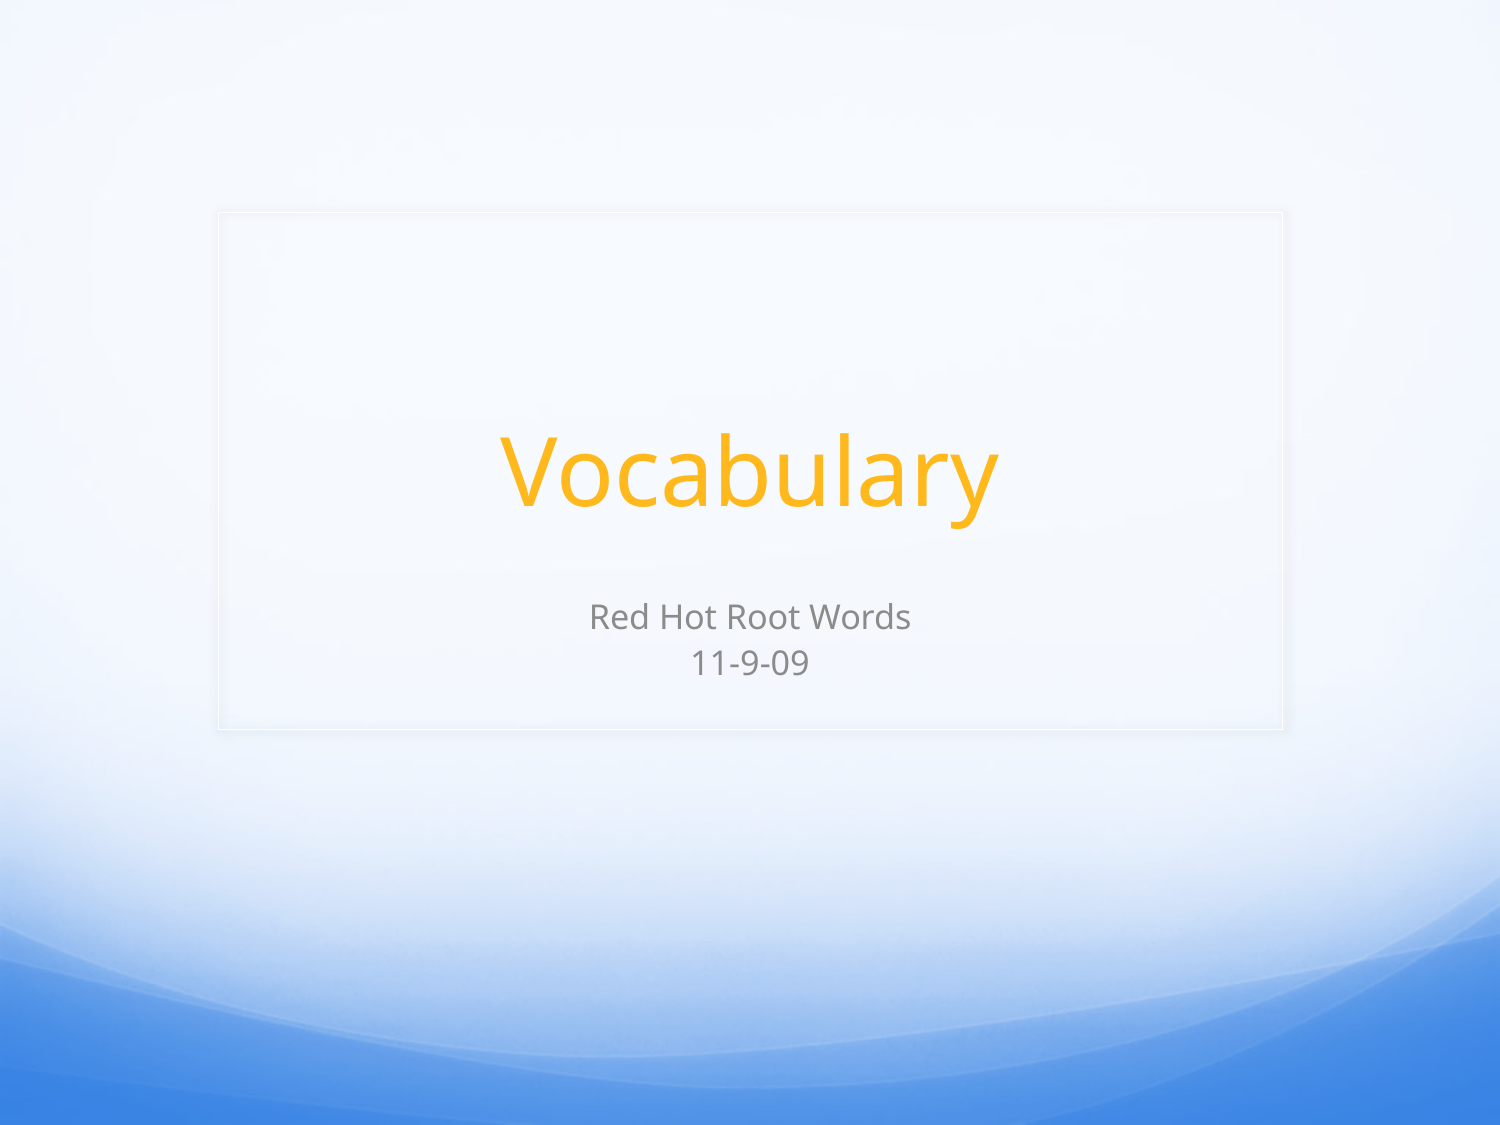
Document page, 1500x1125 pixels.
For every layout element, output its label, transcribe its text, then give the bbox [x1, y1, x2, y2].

title Vocabulary [217, 249, 1283, 533]
subtitle Red Hot Root Words 11-9-09 [217, 541, 1283, 692]
